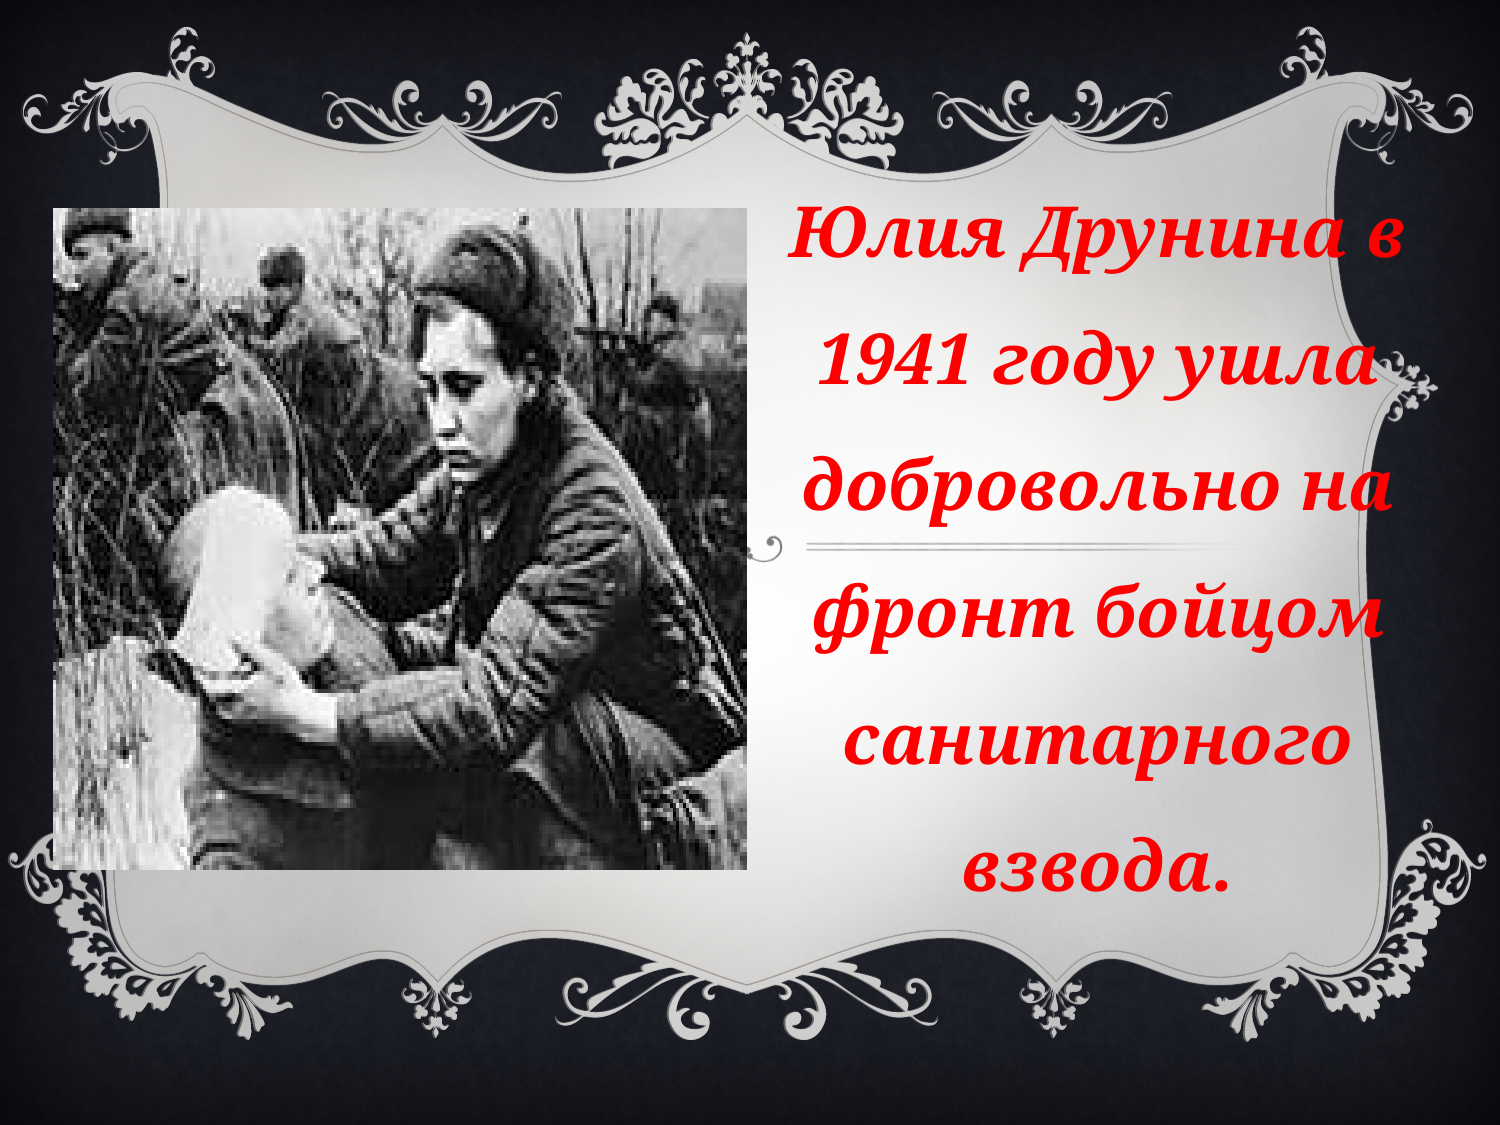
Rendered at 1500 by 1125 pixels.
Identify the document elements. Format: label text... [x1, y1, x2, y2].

subtitle Юлия Друнина в 1941 году ушла добровольно на фронт бойцом санитарного взвода. [773, 137, 1424, 988]
picture [0, 0, 1500, 1125]
